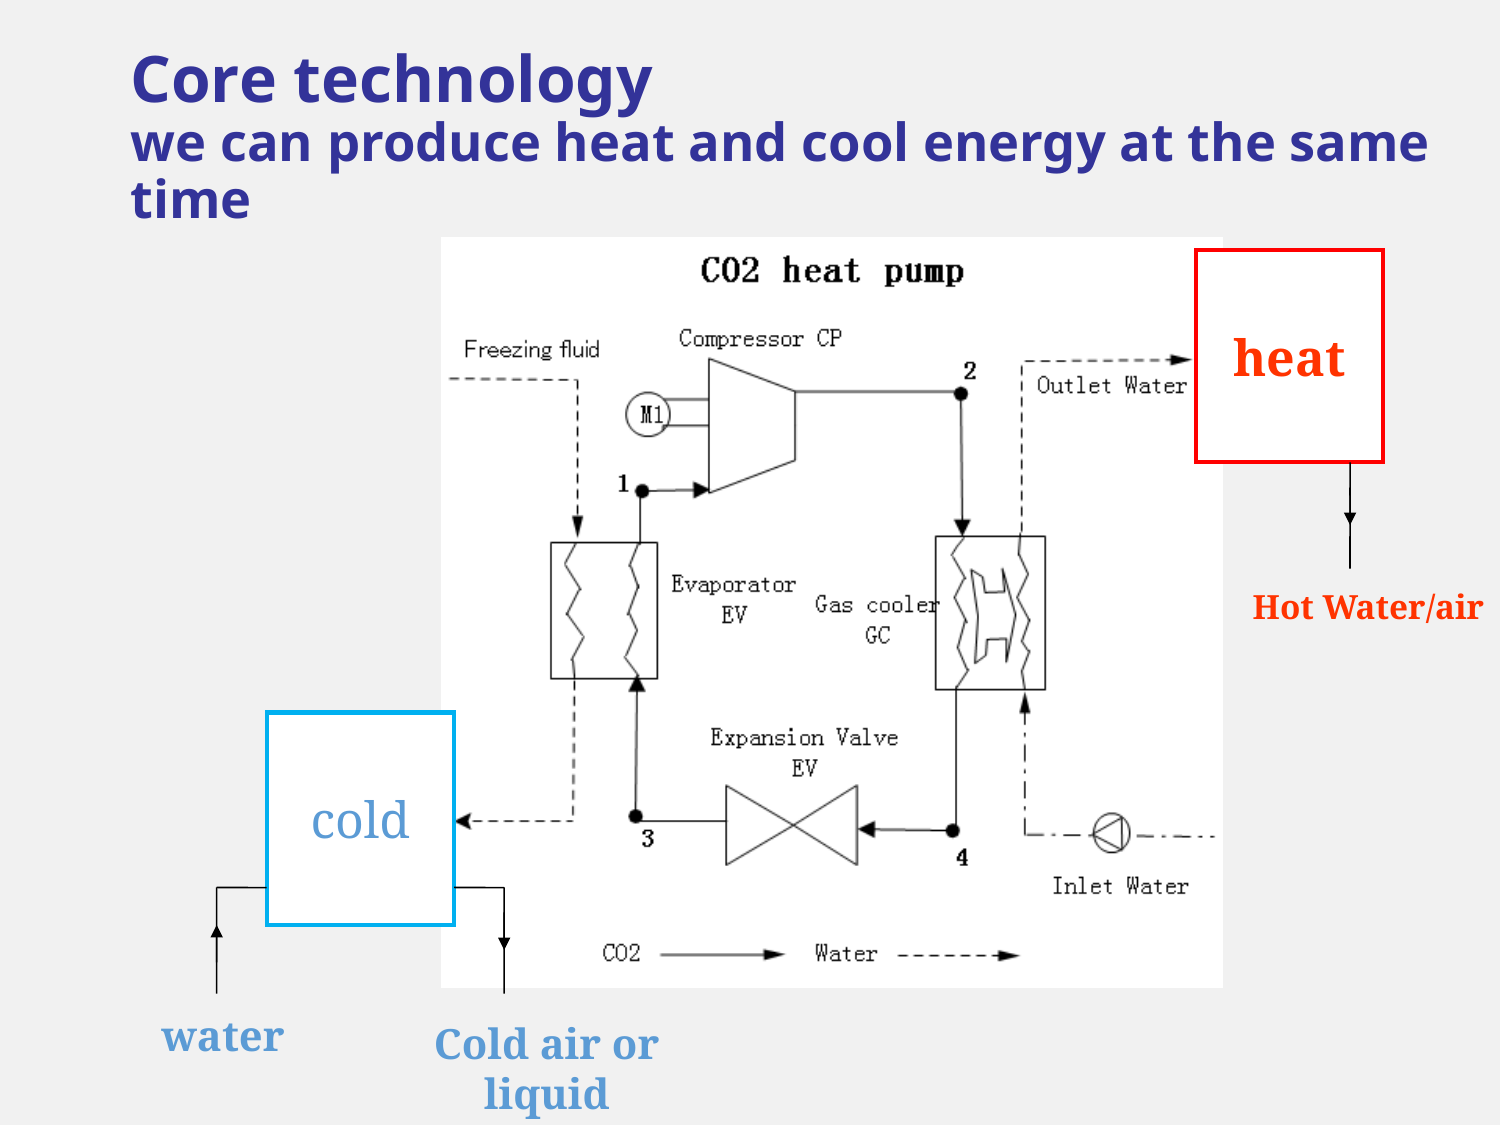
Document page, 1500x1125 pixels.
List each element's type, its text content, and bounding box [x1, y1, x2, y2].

title Core technology we can produce heat and cool energy at the same time [115, 39, 1500, 237]
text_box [66, 237, 1500, 1077]
